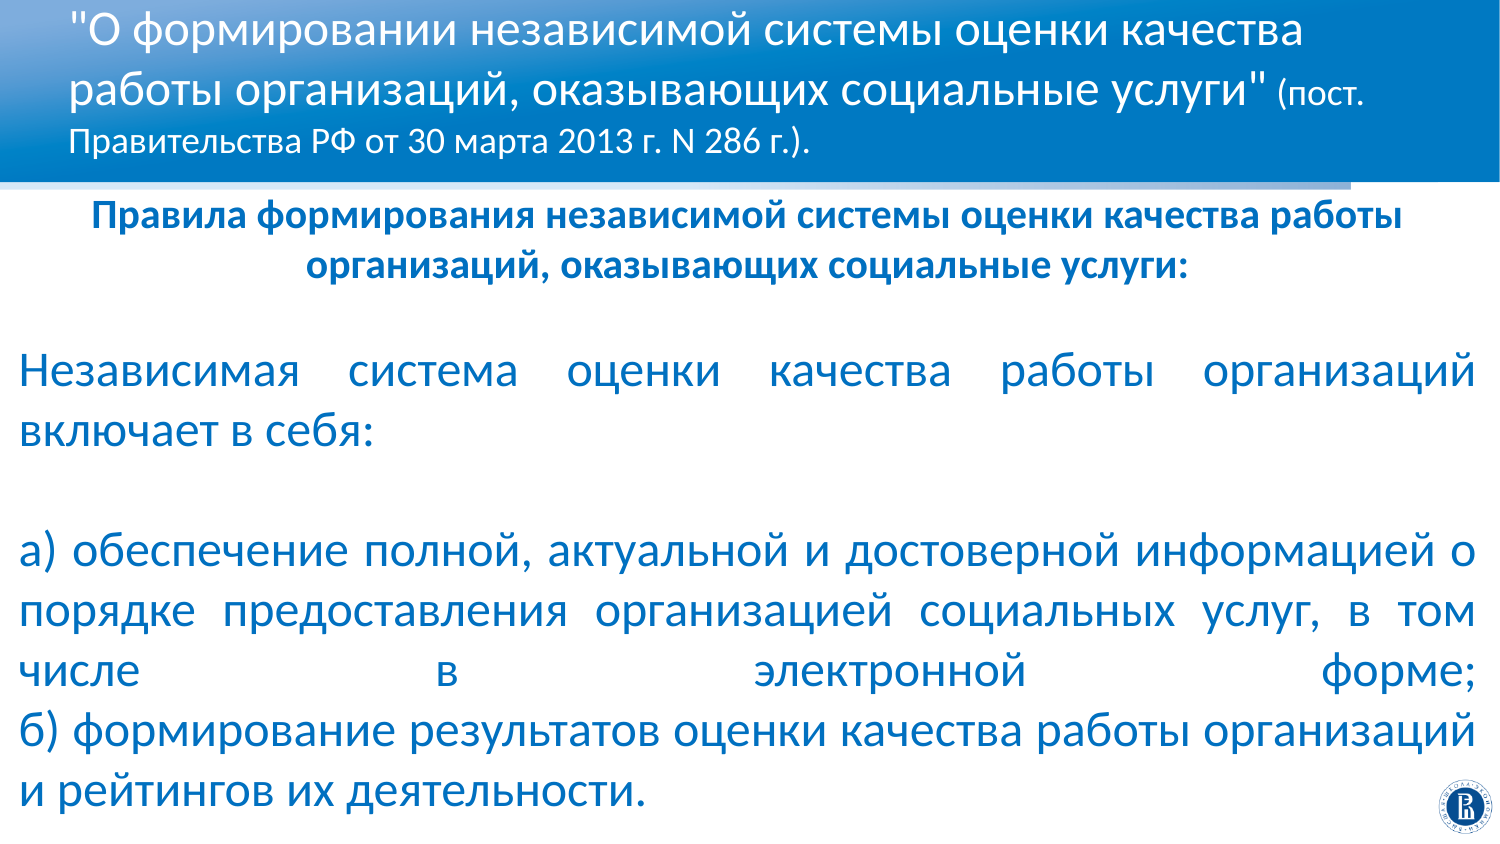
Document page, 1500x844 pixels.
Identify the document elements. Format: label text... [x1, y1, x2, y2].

picture [1434, 775, 1495, 836]
picture [0, 0, 1500, 191]
text_box Правила формирования независимой системы оценки качества работы организаций, оказывающих социальные услуги: Независимая система оценки качества работы организаций включает в себя: а) обеспечение полной, актуальной и достоверной информацией о порядке предоставления организацией социальных услуг, в том числе в электронной форме; б) формирование результатов оценки качества работы организаций и рейтингов их деятельности. [3, 198, 1492, 844]
